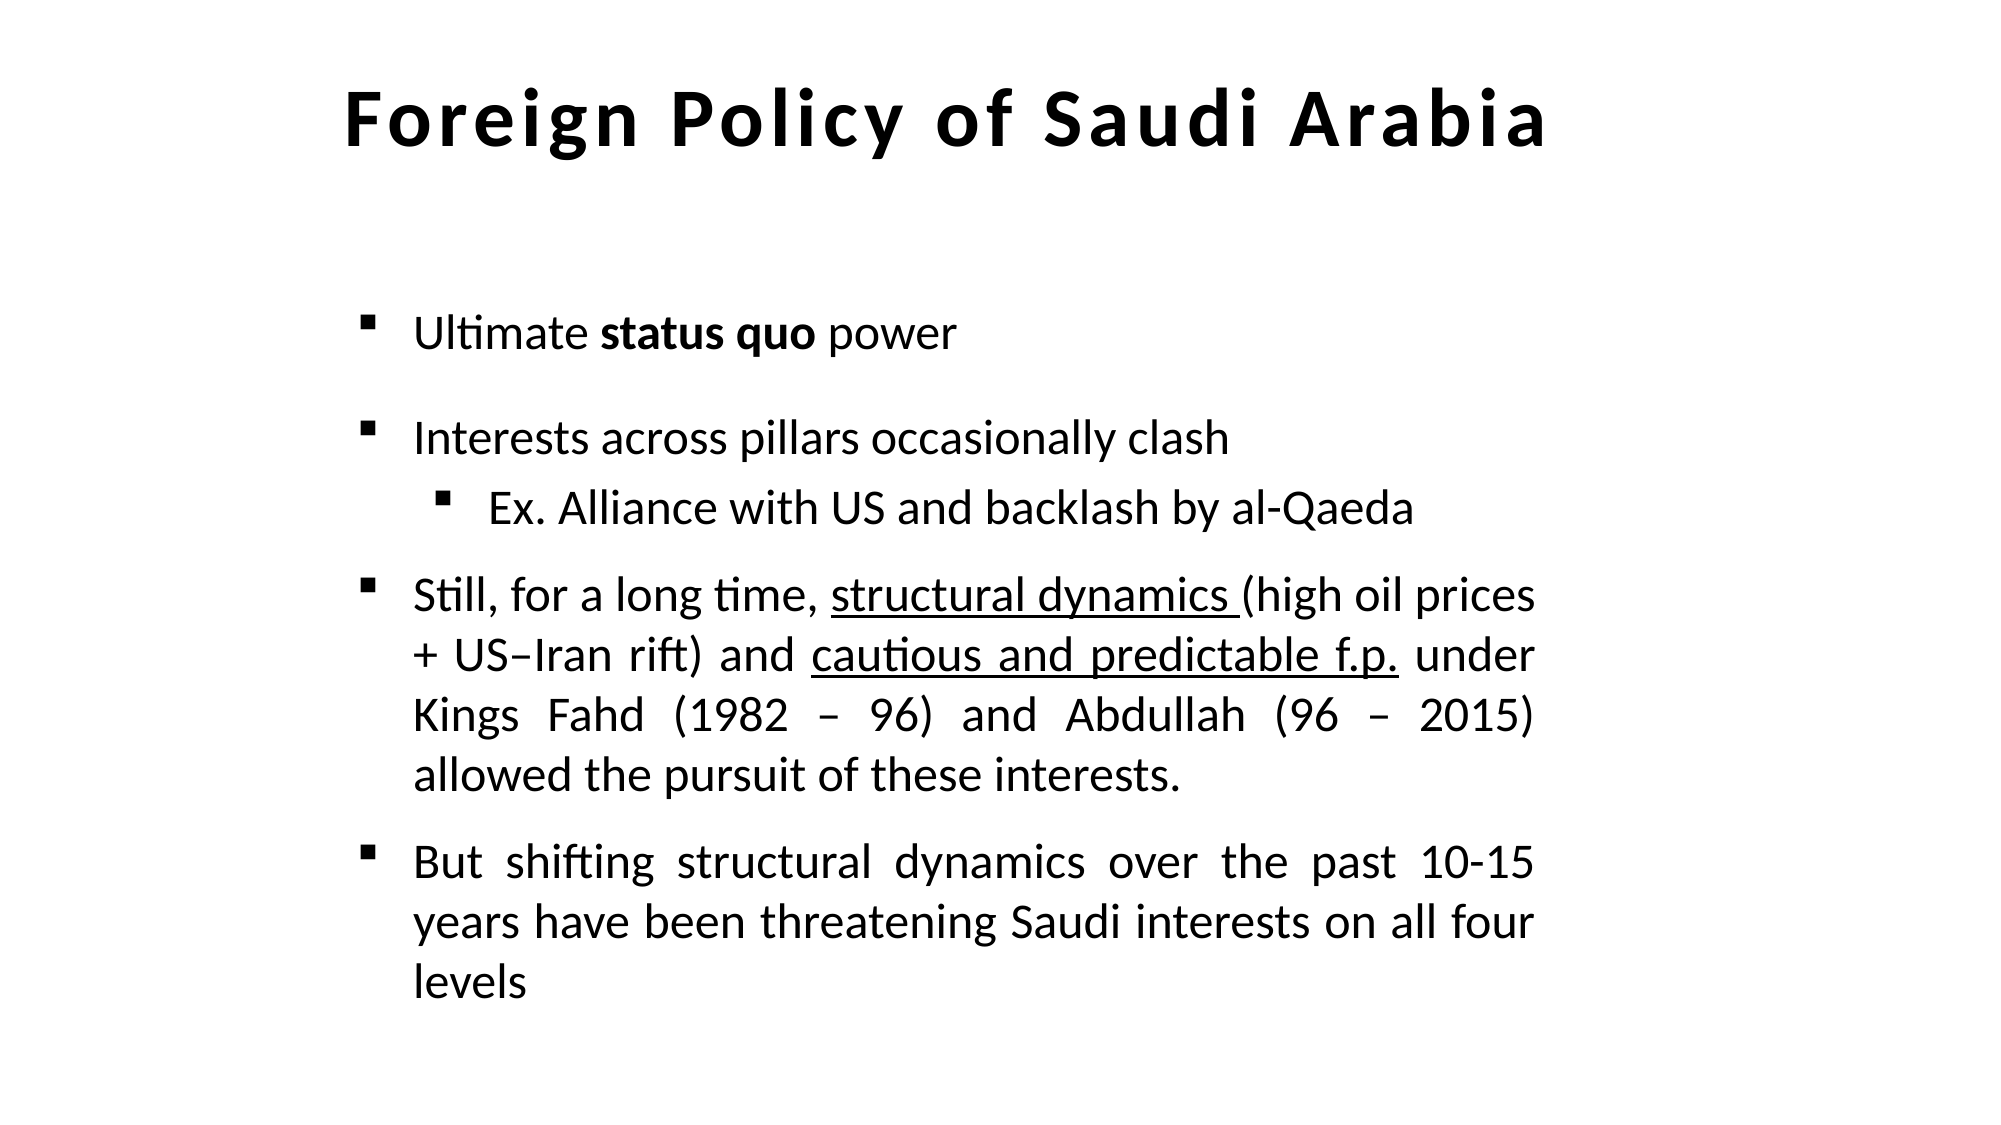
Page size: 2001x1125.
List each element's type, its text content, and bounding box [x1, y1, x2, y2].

text_box Ultimate status quo power Interests across pillars occasionally clash Ex. Alliance with US and backlash by al-Qaeda Still, for a long time, structural dynamics (high oil prices + US–Iran rift) and cautious and predictable f.p. under Kings Fahd (1982 – 96) and Abdullah (96 – 2015) allowed the pursuit of these interests. But shifting structural dynamics over the past 10-15 years have been threatening Saudi interests on all four levels [341, 273, 1551, 1017]
text_box Foreign Policy of Saudi Arabia [244, 56, 1649, 171]
